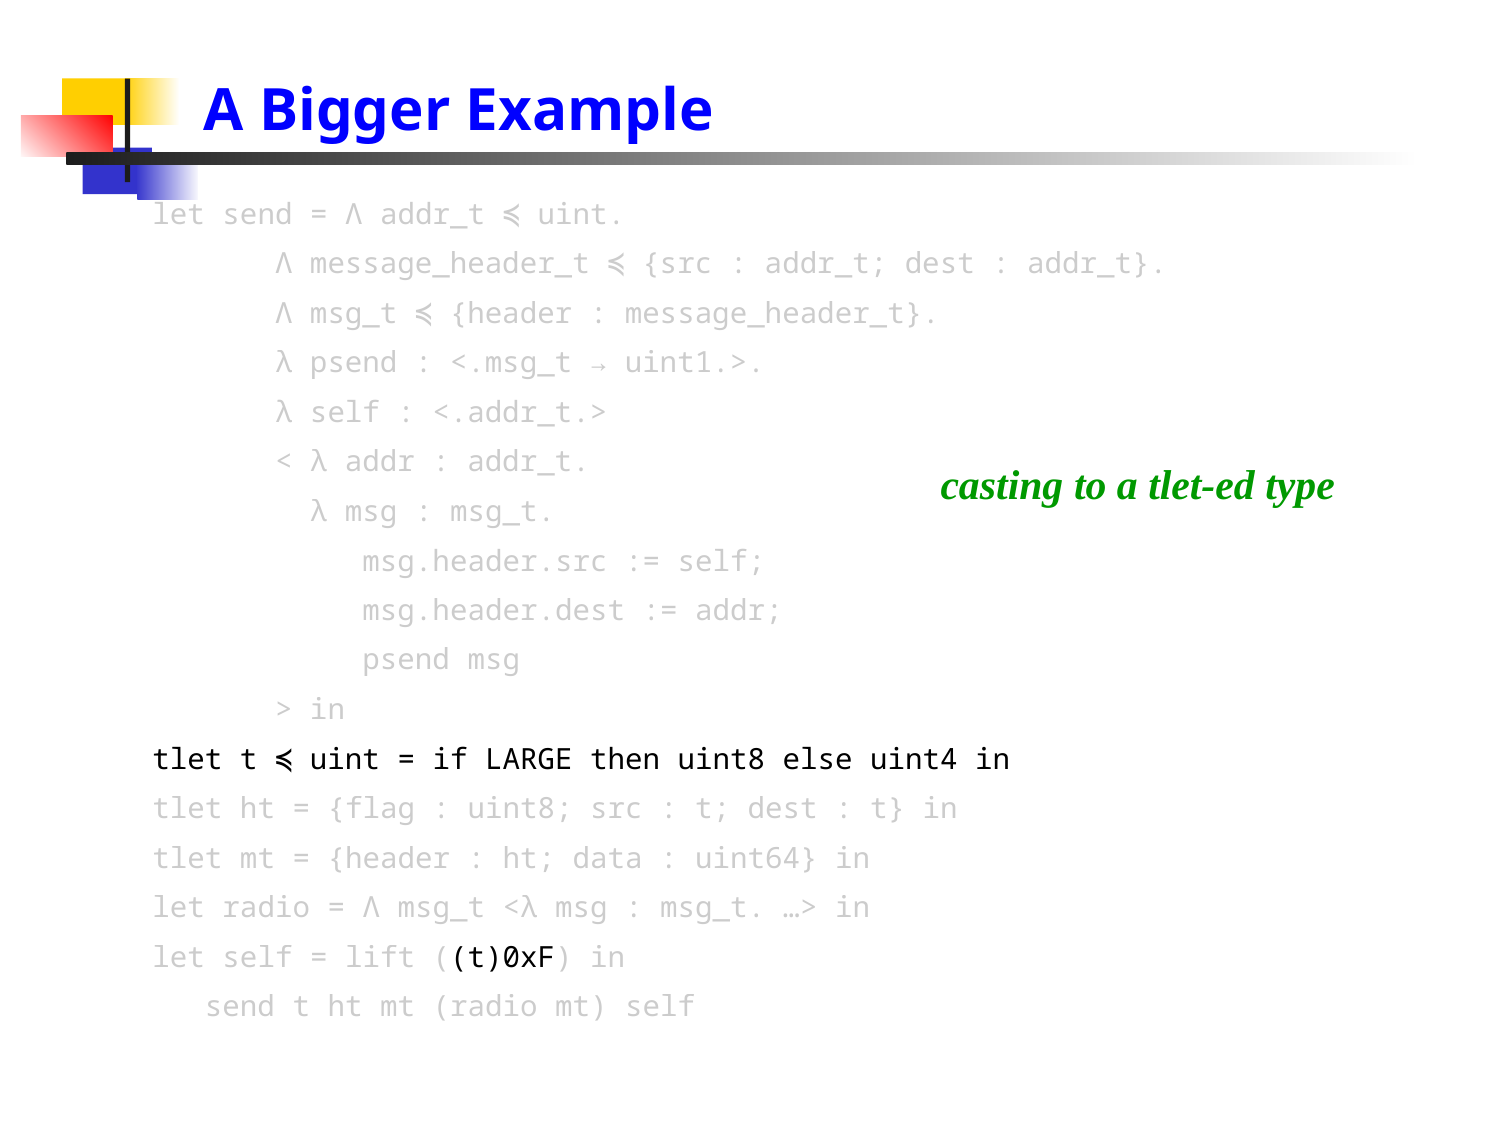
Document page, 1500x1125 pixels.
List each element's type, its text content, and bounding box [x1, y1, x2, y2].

text_box let send = Λ addr_t ≼ uint. Λ message_header_t ≼ {src : addr_t; dest : addr_t}. Λ msg_t ≼ {header : message_header_t}. λ psend : <.msg_t → uint1.>. λ self : <.addr_t.> < λ addr : addr_t. λ msg : msg_t. msg.header.src := self; msg.header.dest := addr; psend msg > in tlet t ≼ uint = if LARGE then uint8 else uint4 in tlet ht = {flag : uint8; src : t; dest : t} in tlet mt = {header : ht; data : uint64} in let radio = Λ msg_t <λ msg : msg_t. …> in let self = lift ((t)0xF) in send t ht mt (radio mt) self [137, 187, 1463, 600]
title A Bigger Example [188, 37, 1468, 151]
text_box casting to a tlet-ed type [925, 450, 1351, 515]
